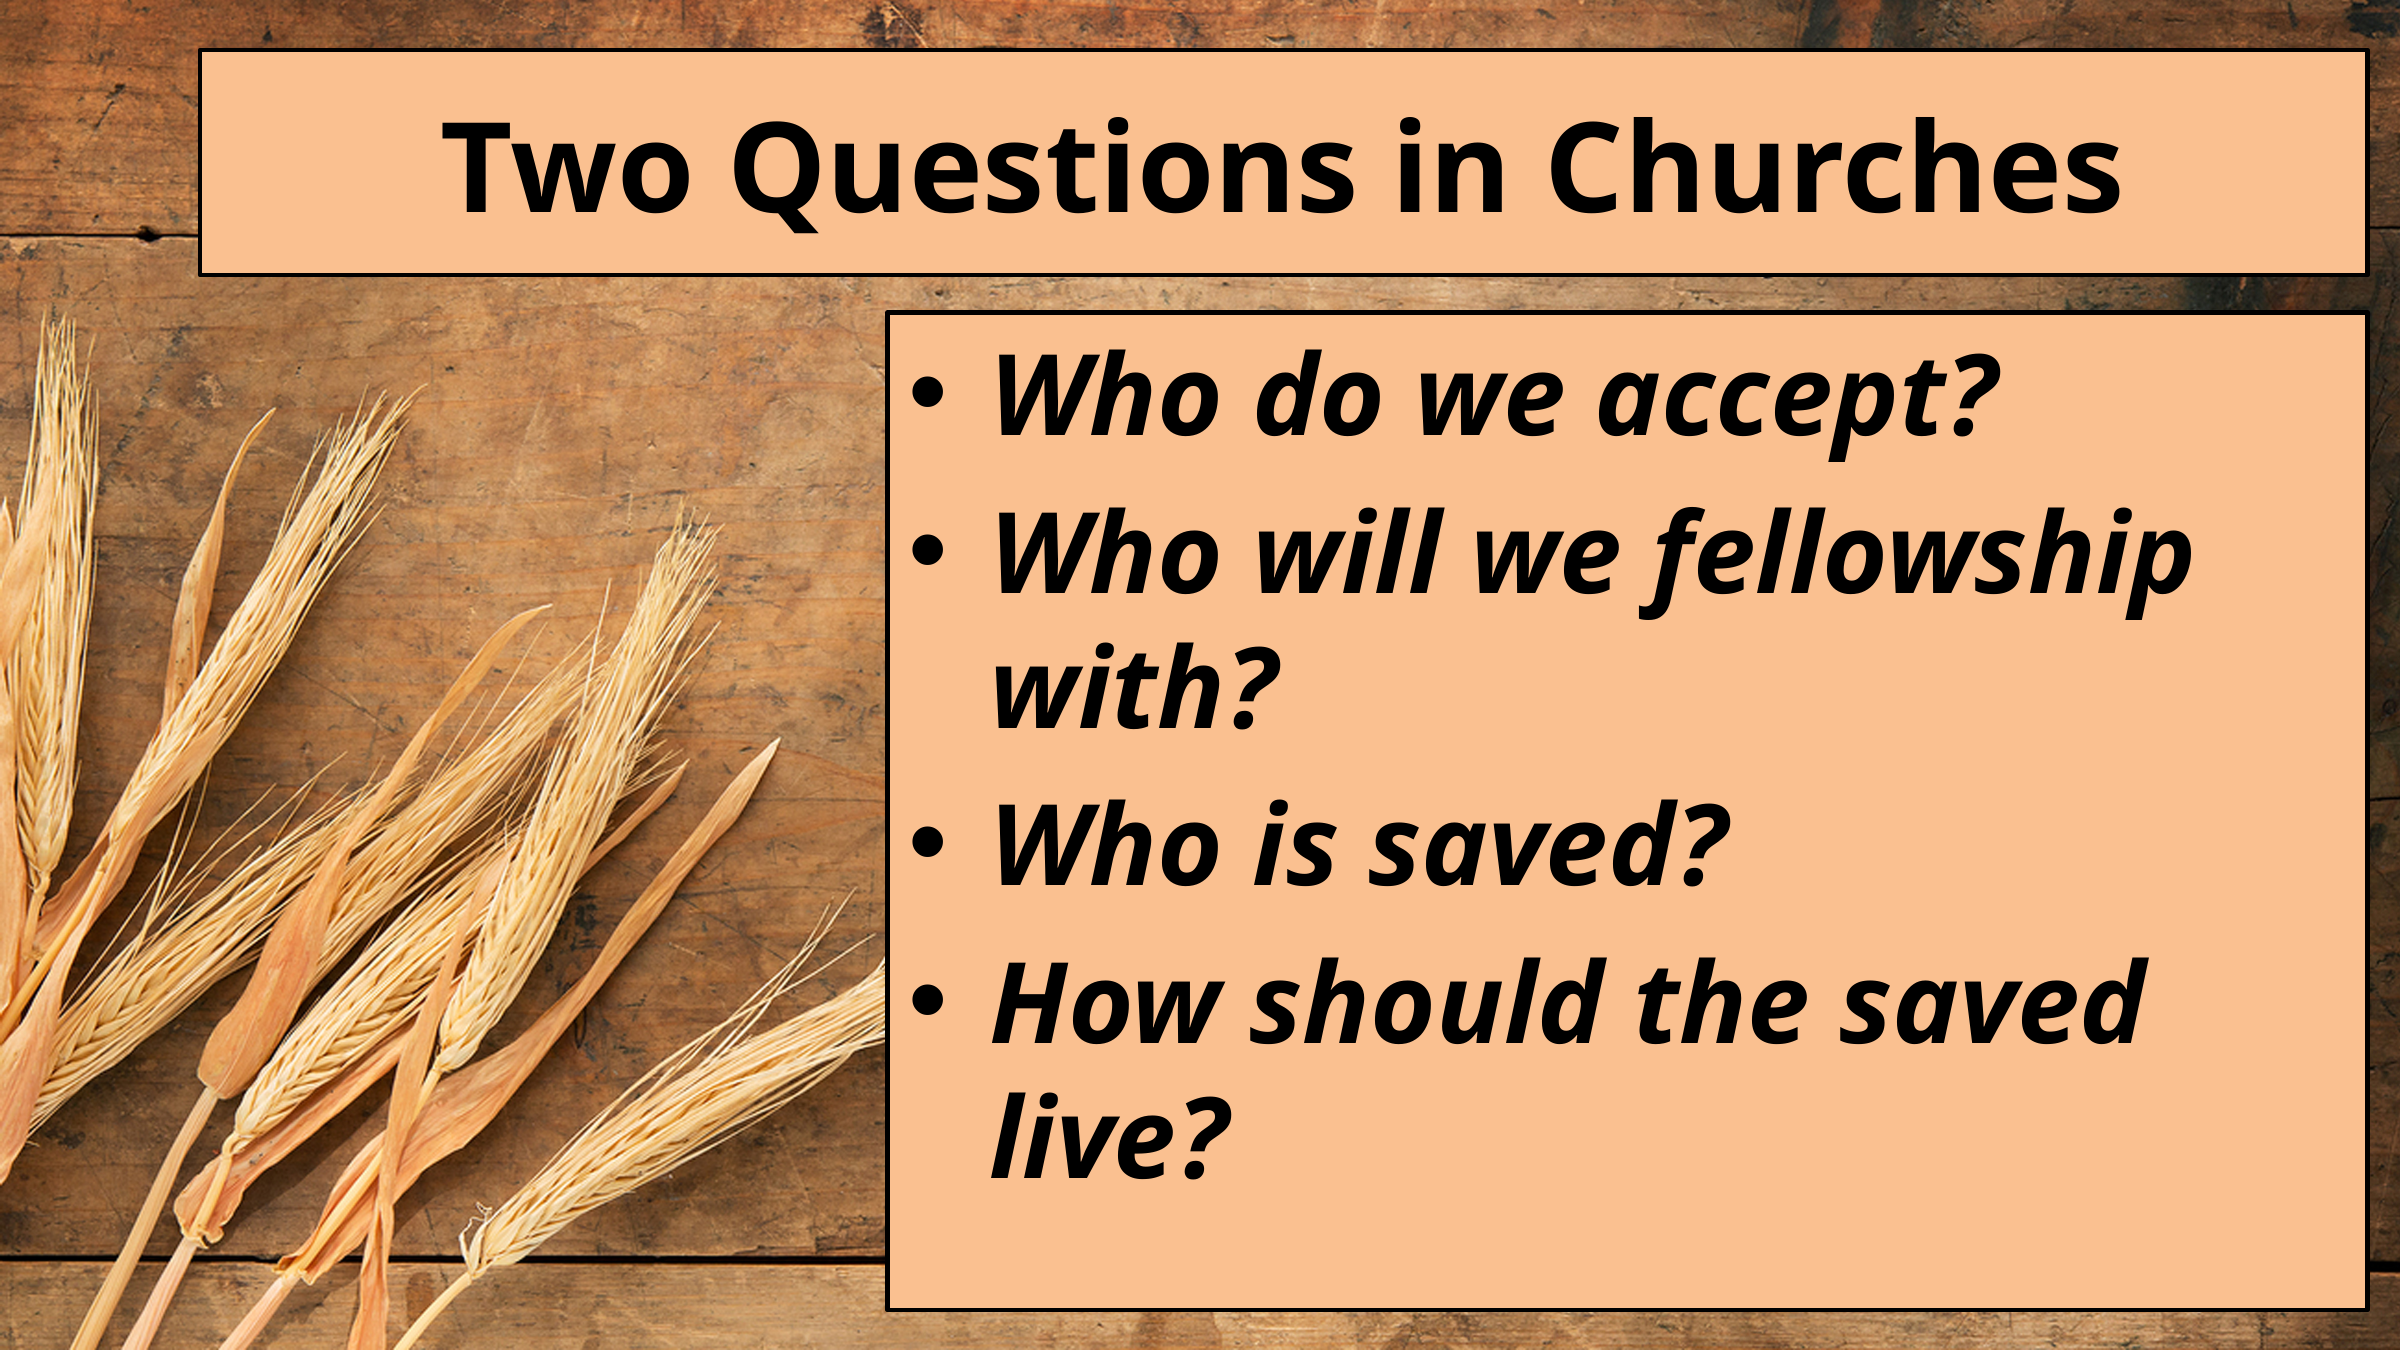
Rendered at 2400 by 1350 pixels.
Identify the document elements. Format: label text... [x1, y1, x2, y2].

title Two Questions in Churches [200, 50, 2368, 275]
list Who do we accept? Who will we fellowship with? Who is saved? How should the saved live? [887, 312, 2368, 1310]
picture [0, 0, 2400, 1350]
